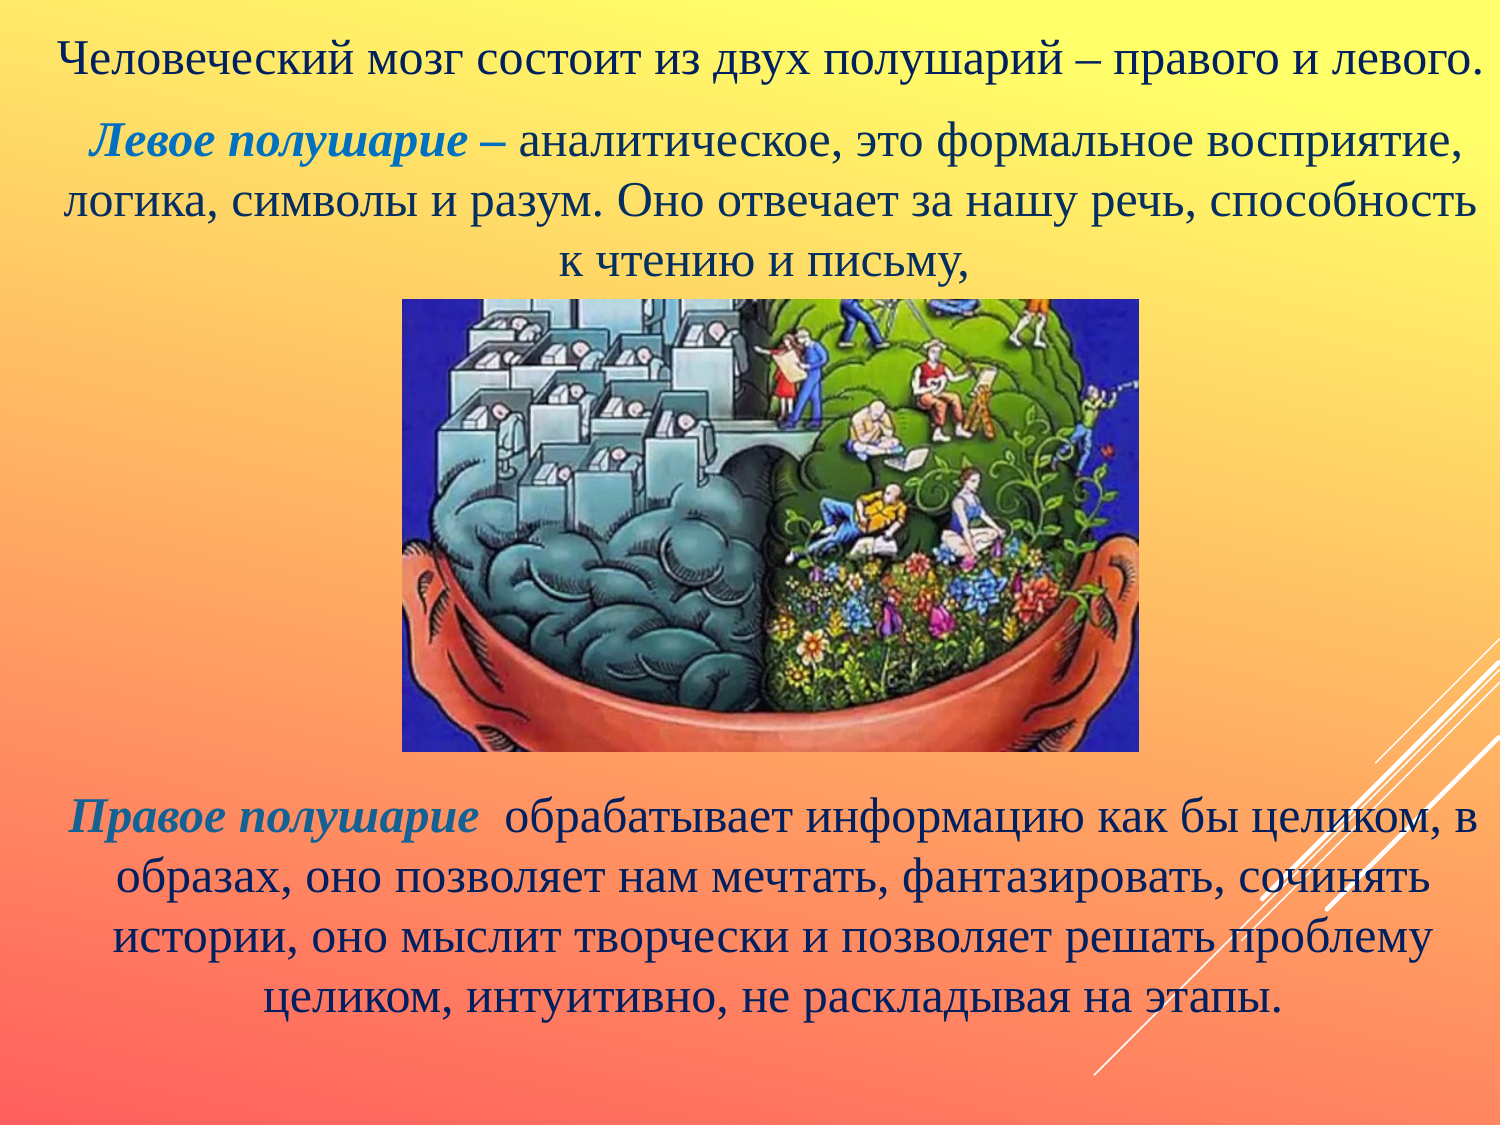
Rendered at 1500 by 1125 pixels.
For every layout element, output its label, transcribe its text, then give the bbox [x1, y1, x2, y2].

text_box Человеческий мозг состоит из двух полушарий – правого и левого. Левое полушарие – аналитическое, это формальное восприятие, логика, символы и разум. Оно отвечает за нашу речь, способность к чтению и письму, [41, 16, 1500, 295]
picture [402, 298, 1140, 752]
text_box Правое полушарие обрабатывает информацию как бы целиком, в образах, оно позволяет нам мечтать, фантазировать, сочинять истории, оно мыслит творчески и позволяет решать проблему целиком, интуитивно, не раскладывая на этапы. [44, 775, 1500, 1030]
